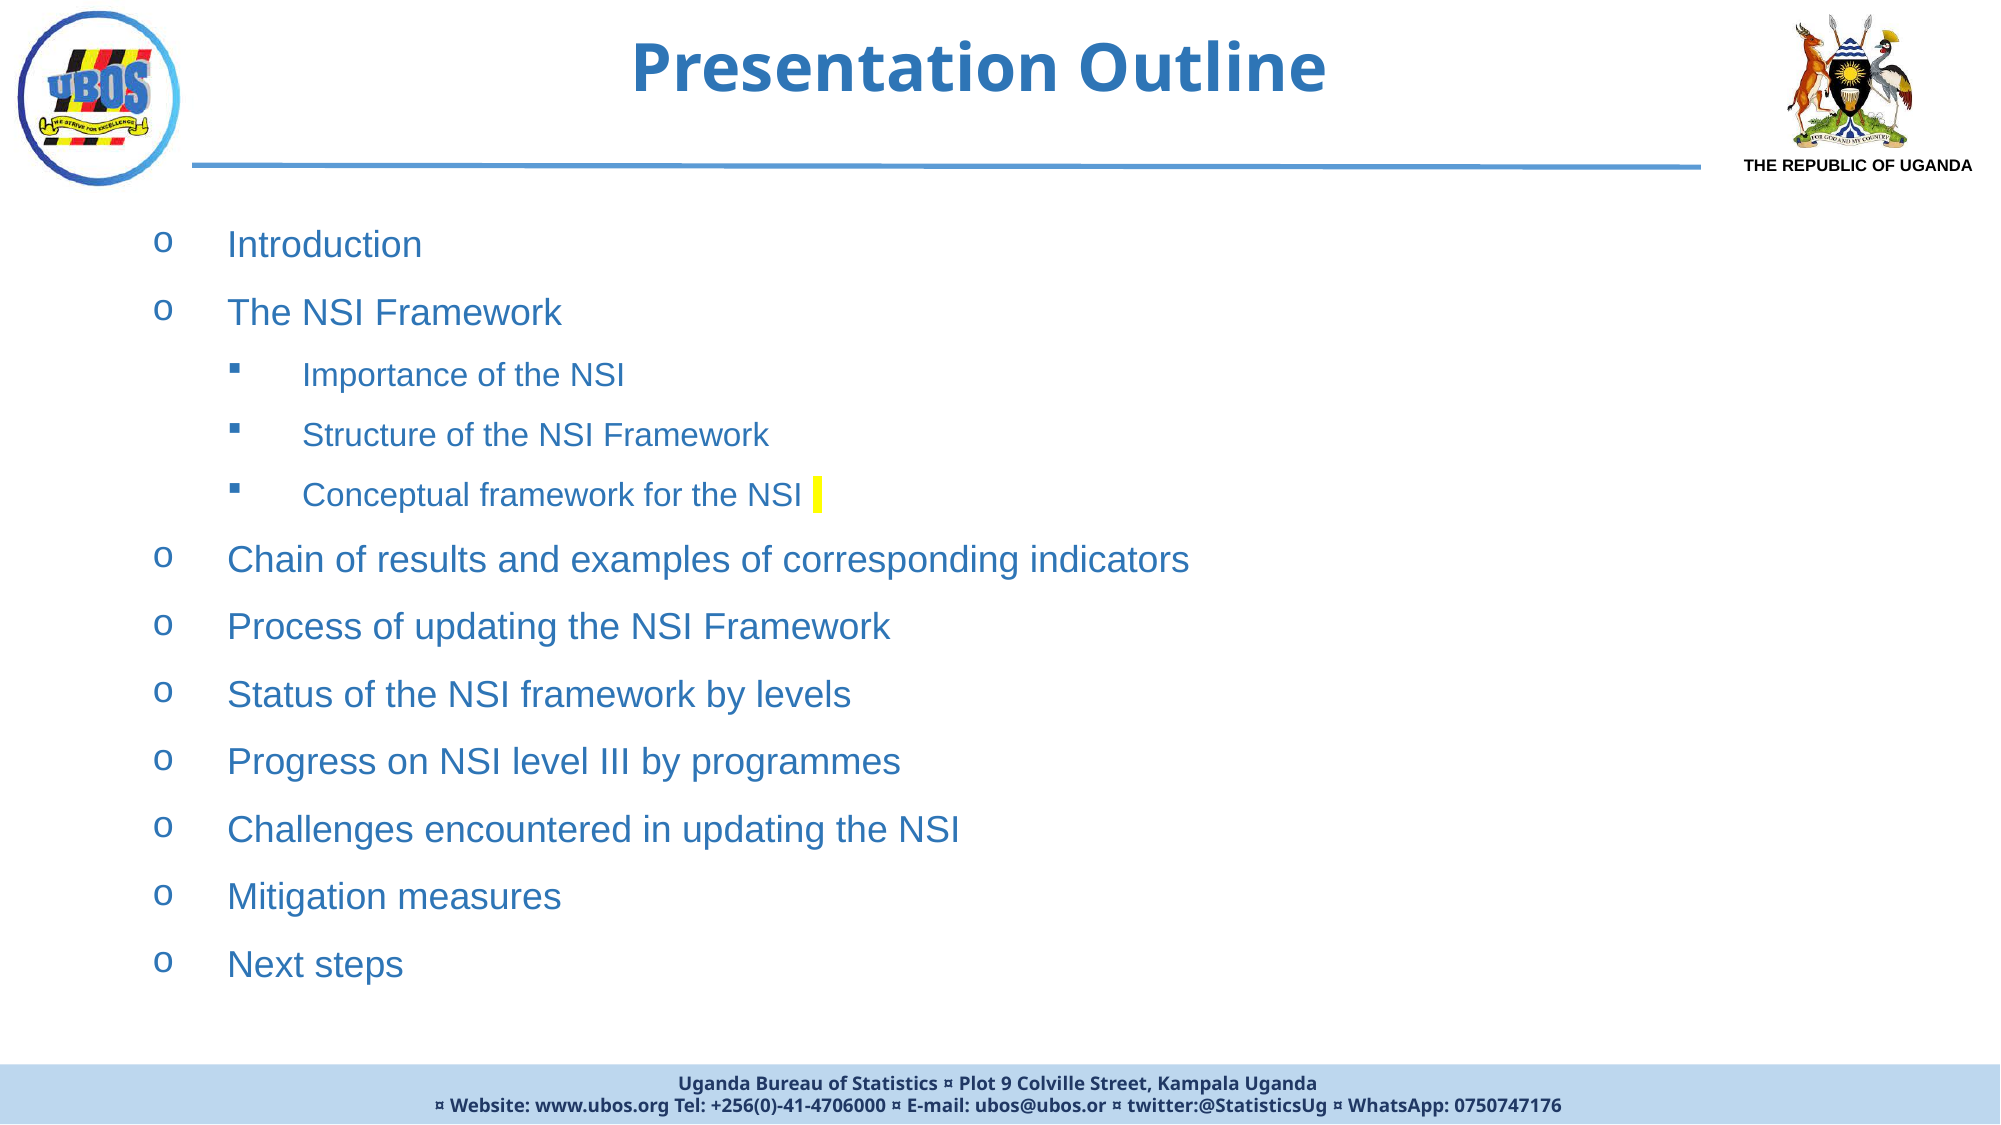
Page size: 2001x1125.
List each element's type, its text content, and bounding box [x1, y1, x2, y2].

title Presentation Outline [231, 16, 1727, 140]
picture [0, 0, 194, 193]
picture [1787, 14, 1913, 148]
text_box Introduction The NSI Framework Importance of the NSI Structure of the NSI Framework Conceptual framework for the NSI Chain of results and examples of corresponding indicators Process of updating the NSI Framework Status of the NSI framework by levels Progress on NSI level III by programmes Challenges encountered in updating the NSI Mitigation measures Next steps [137, 190, 1863, 993]
